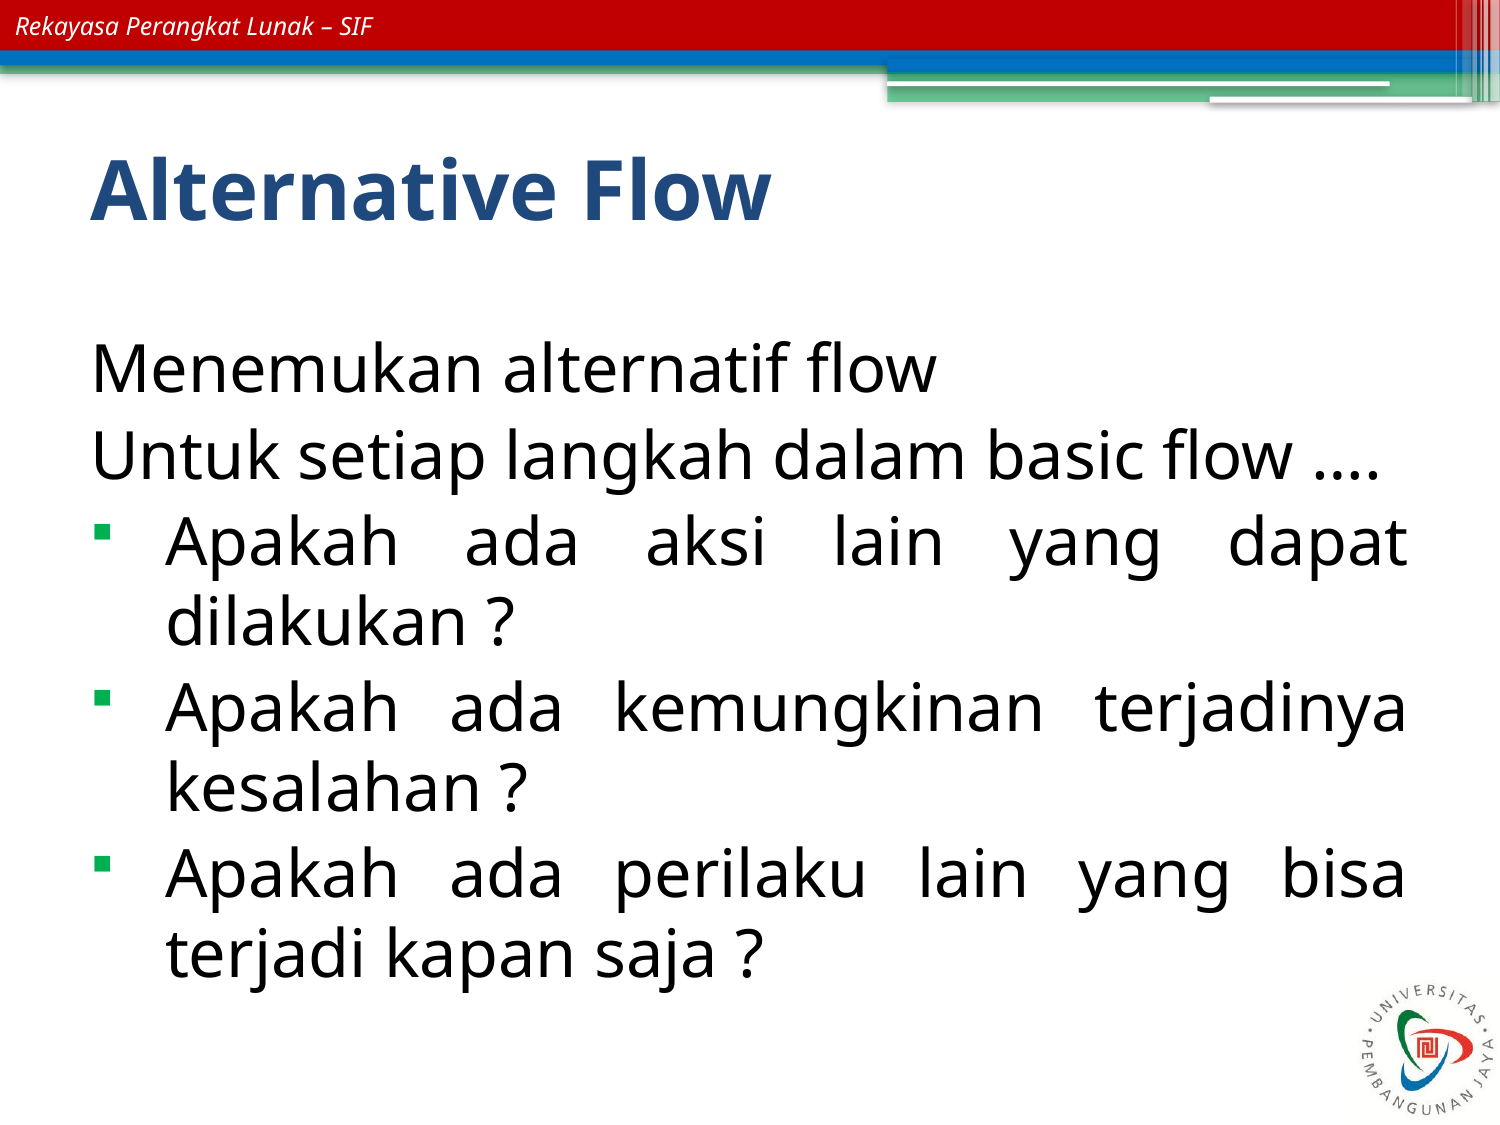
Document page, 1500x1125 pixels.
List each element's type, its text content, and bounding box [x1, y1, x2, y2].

list Menemukan alternatif flow Untuk setiap langkah dalam basic flow …. Apakah ada aksi lain yang dapat dilakukan ? Apakah ada kemungkinan terjadinya kesalahan ? Apakah ada perilaku lain yang bisa terjadi kapan saja ? [75, 318, 1425, 1029]
title Alternative Flow [75, 99, 1425, 275]
picture [1352, 976, 1500, 1125]
